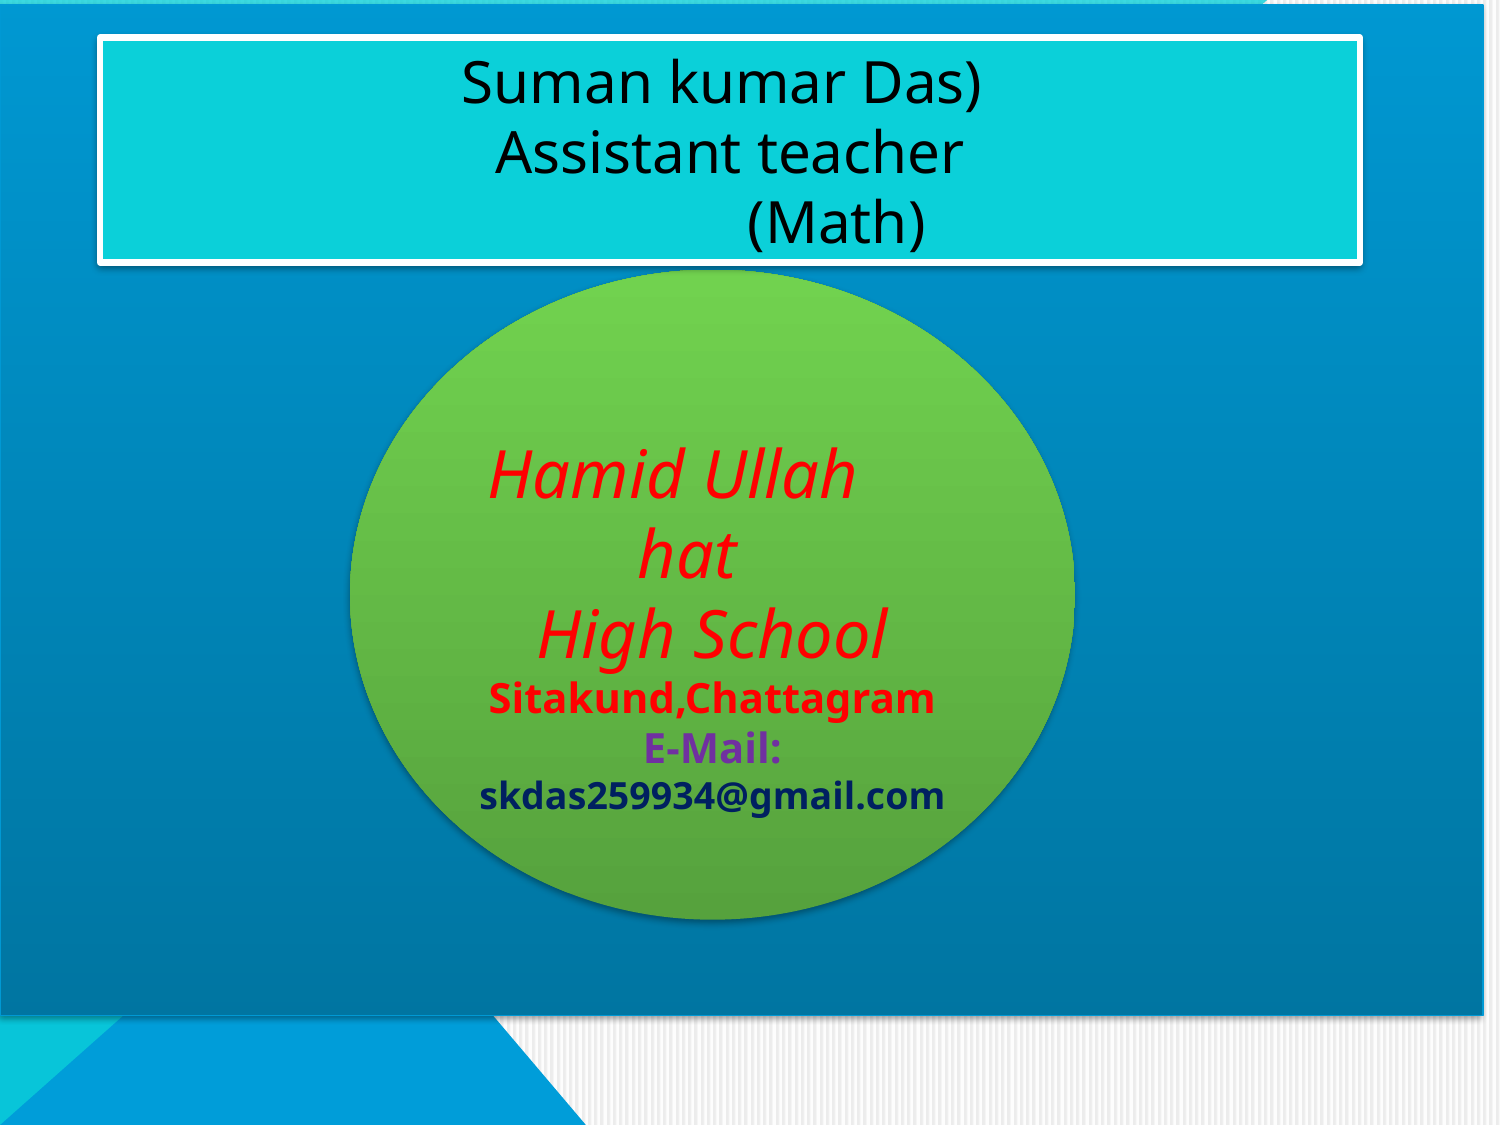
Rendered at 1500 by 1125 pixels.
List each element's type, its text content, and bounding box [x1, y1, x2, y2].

text_box Hamid Ullah hat High School Sitakund,Chattagram E-Mail: skdas259934@gmail.com [350, 274, 1076, 920]
text_box Suman kumar Das) Assistant teacher (Math) [97, 34, 1363, 266]
list [0, 4, 1484, 1016]
